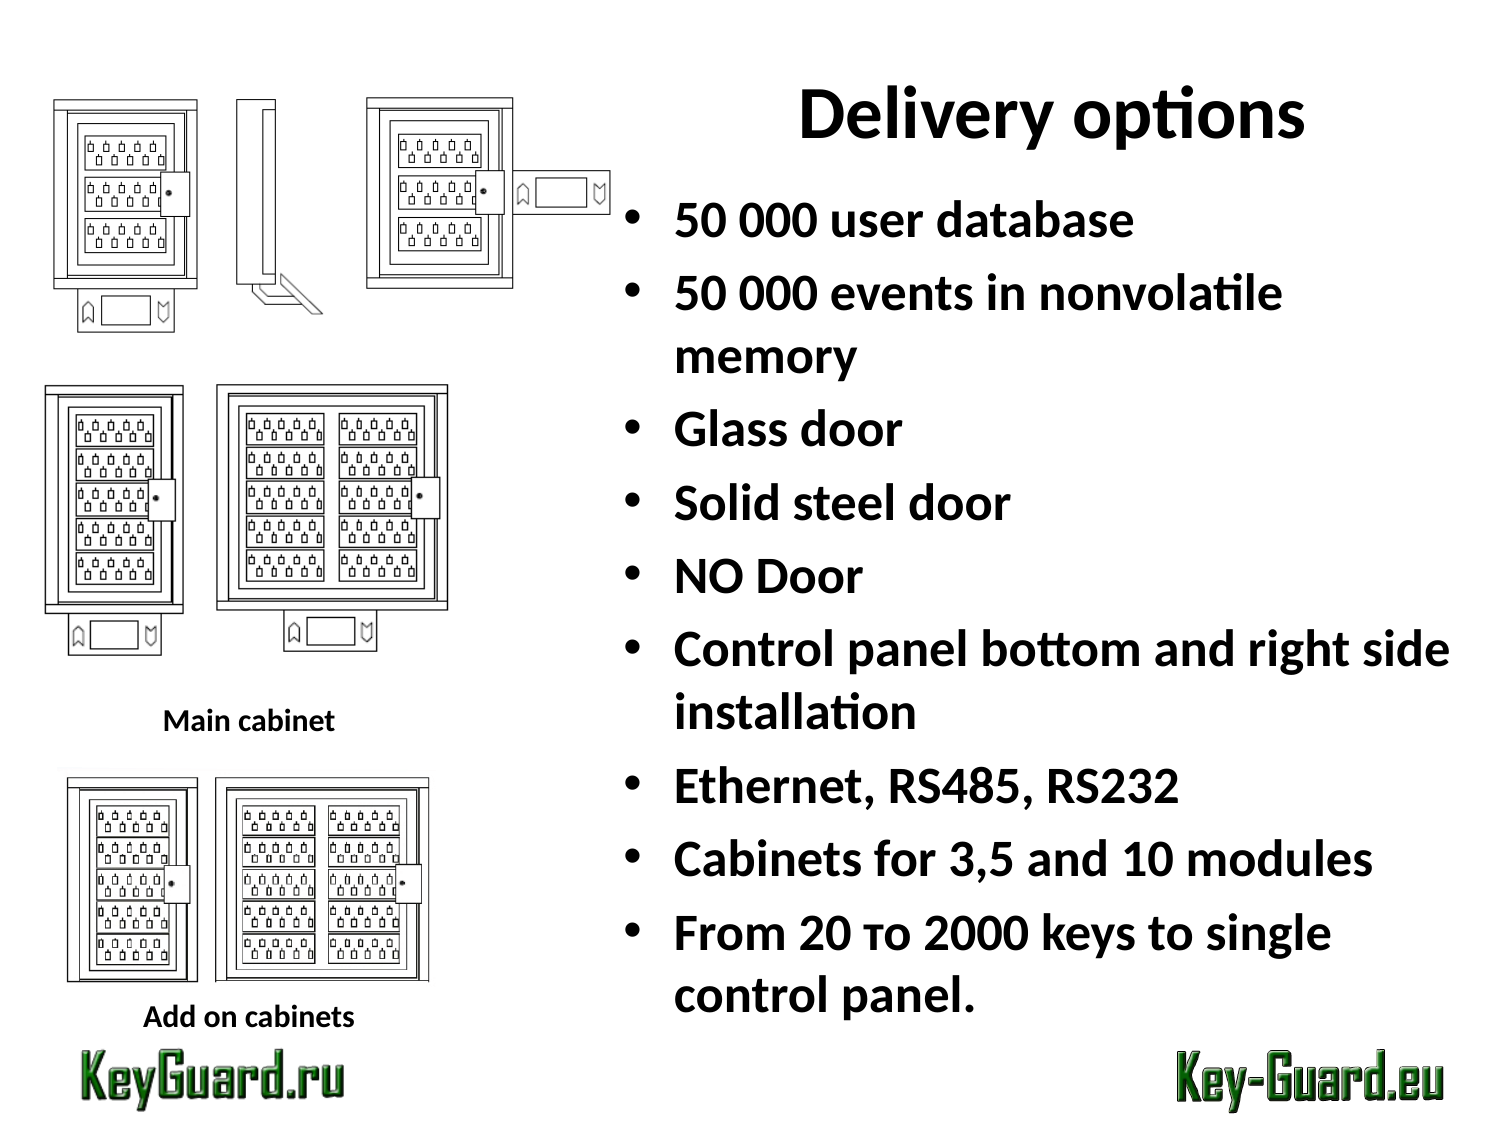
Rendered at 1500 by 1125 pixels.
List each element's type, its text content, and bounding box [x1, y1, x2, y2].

list 50 000 user database 50 000 events in nonvolatile memory Glass door Solid steel door NO Door Control panel bottom and right side installation Ethernet, RS485, RS232 Cabinets for 3,5 and 10 modules From 20 то 2000 keys to single control panel. [608, 177, 1483, 1047]
text_box Delivery options [697, 45, 1425, 173]
picture [40, 89, 212, 344]
text_box Add on cabinets [57, 987, 442, 1042]
picture [76, 1044, 349, 1117]
picture [1175, 1047, 1447, 1115]
picture [210, 373, 456, 658]
picture [41, 370, 189, 661]
picture [56, 765, 436, 988]
picture [230, 89, 327, 328]
picture [359, 89, 620, 345]
text_box Main cabinet [57, 692, 442, 746]
